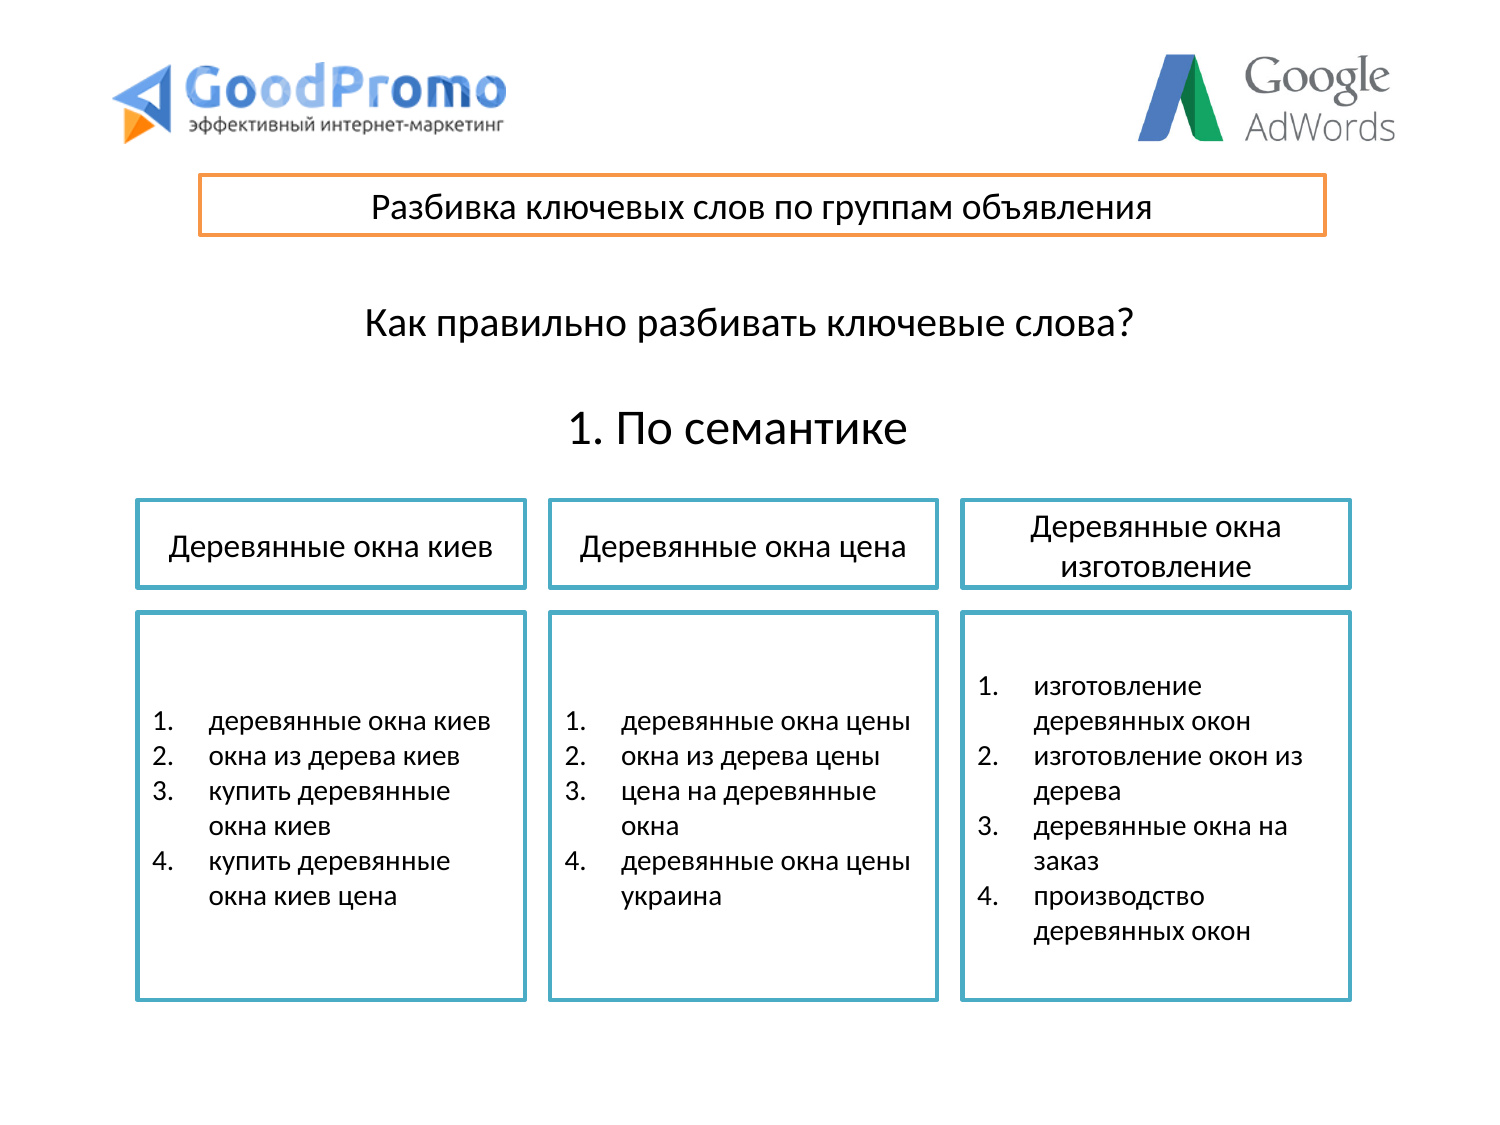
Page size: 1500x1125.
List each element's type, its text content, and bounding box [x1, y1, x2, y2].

text_box Деревянные окна киев [135, 498, 527, 590]
picture [112, 62, 507, 144]
text_box Разбивка ключевых слов по группам объявления [198, 173, 1327, 237]
text_box Деревянные окна изготовление [960, 498, 1352, 590]
text_box деревянные окна киев окна из дерева киев купить деревянные окна киев купить деревянные окна киев цена [135, 610, 527, 1002]
text_box деревянные окна цены окна из дерева цены цена на деревянные окна деревянные окна цены украина [548, 610, 939, 1002]
text_box изготовление деревянных окон изготовление окон из дерева деревянные окна на заказ производство деревянных окон [960, 610, 1352, 1002]
picture [1112, 52, 1413, 144]
text_box Деревянные окна цена [548, 498, 939, 590]
text_box 1. По семантике [500, 387, 975, 463]
text_box Как правильно разбивать ключевые слова? [350, 287, 1275, 353]
